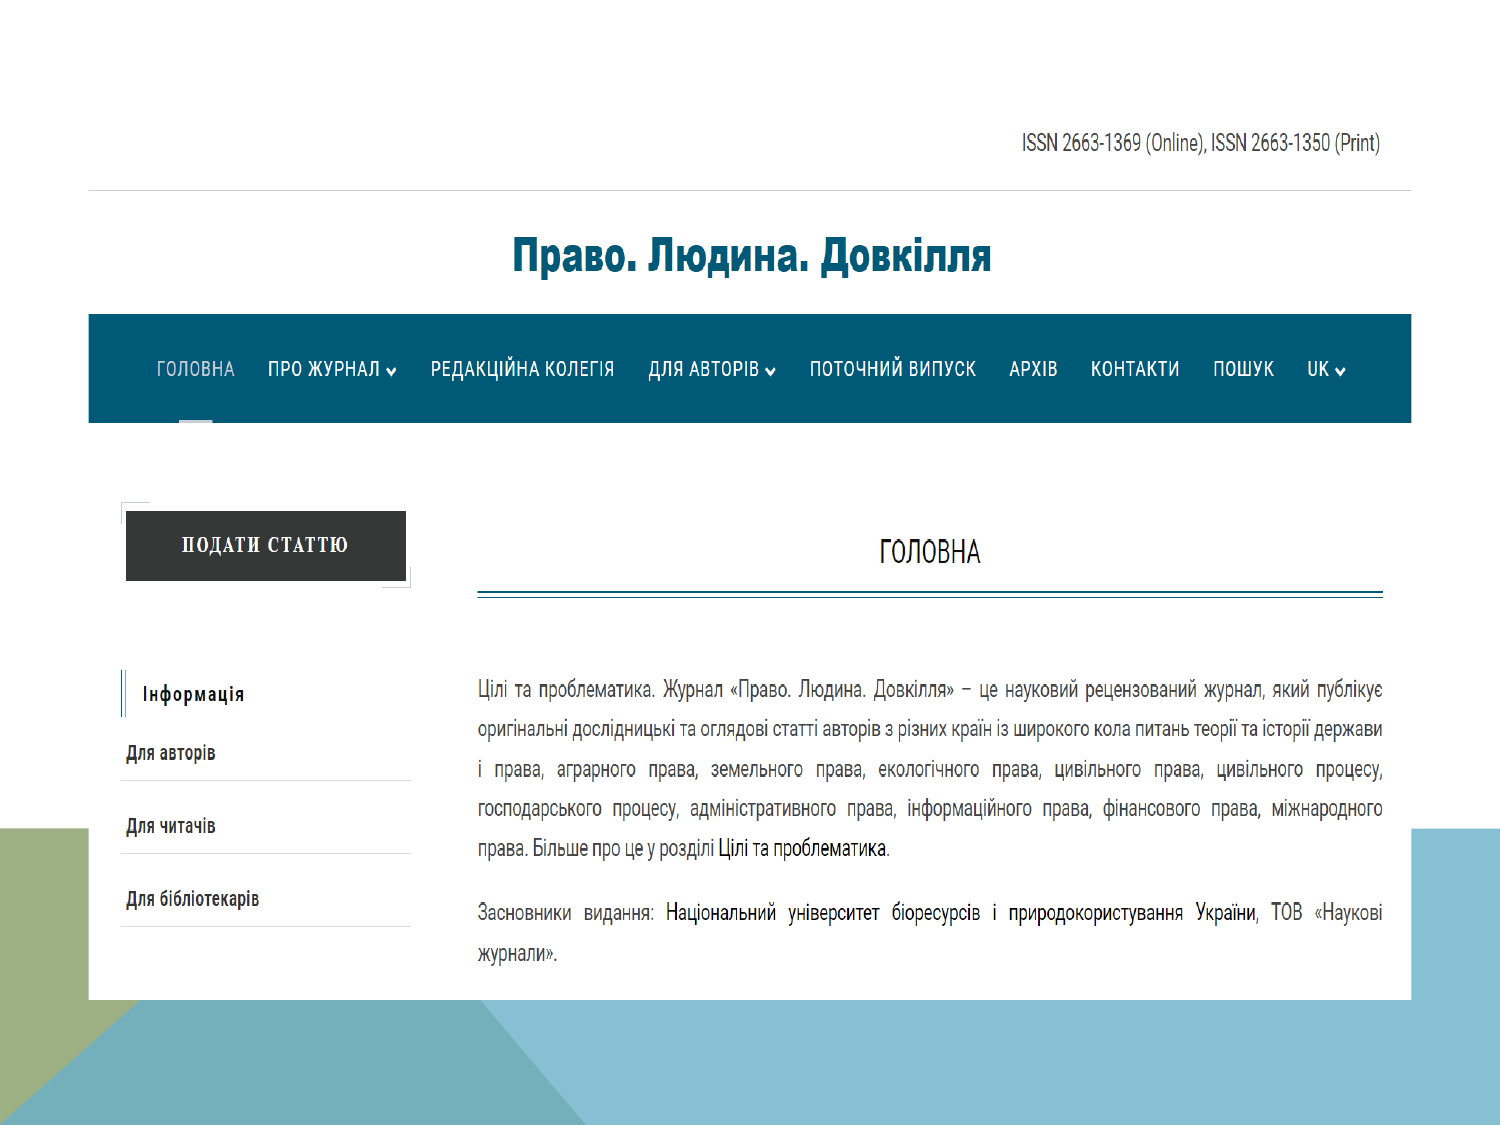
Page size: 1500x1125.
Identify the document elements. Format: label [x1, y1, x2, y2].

picture [388, 369, 395, 375]
picture [88, 421, 1412, 1000]
picture [921, 362, 925, 375]
picture [1093, 362, 1097, 375]
picture [312, 362, 319, 375]
picture [88, 113, 1412, 313]
picture [510, 362, 514, 375]
picture [1336, 369, 1345, 375]
picture [1174, 362, 1178, 375]
picture [766, 369, 775, 375]
picture [859, 362, 865, 375]
